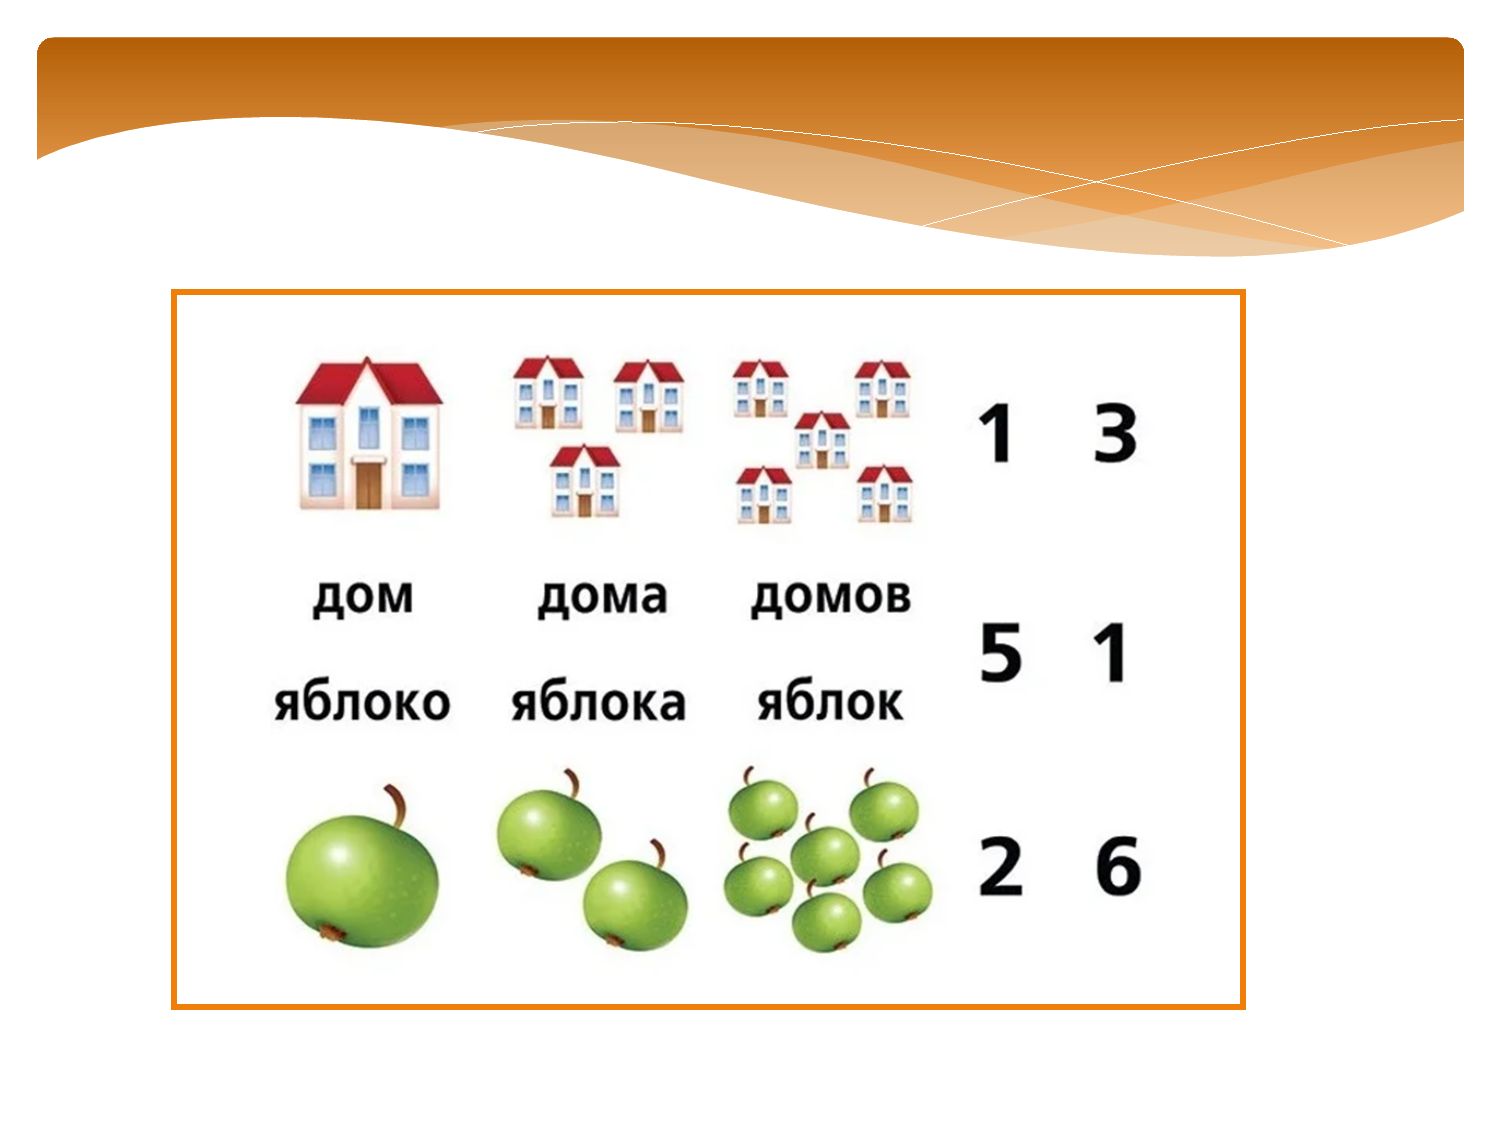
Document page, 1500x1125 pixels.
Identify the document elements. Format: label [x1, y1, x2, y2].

picture [176, 294, 1241, 1005]
